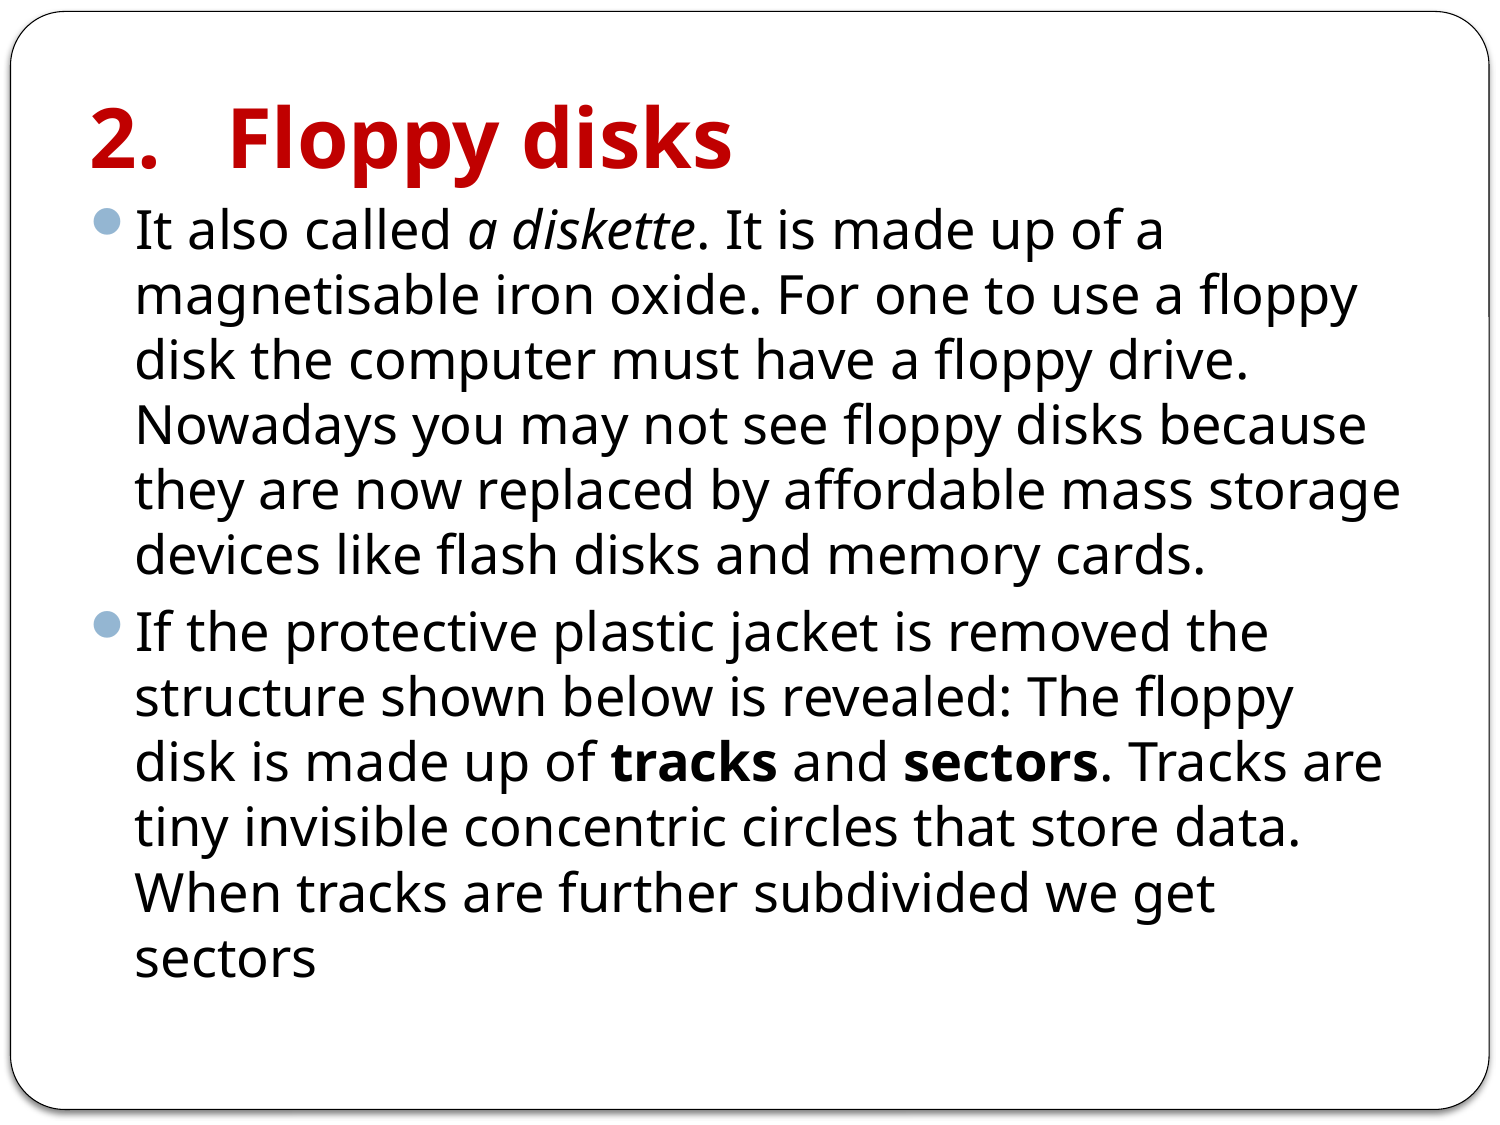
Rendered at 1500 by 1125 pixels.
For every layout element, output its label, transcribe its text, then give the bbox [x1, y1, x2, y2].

title 2. Floppy disks [75, 50, 1425, 187]
list It also called a diskette. It is made up of a magnetisable iron oxide. For one to use a floppy disk the computer must have a floppy drive. Nowadays you may not see floppy disks because they are now replaced by affordable mass storage devices like flash disks and memory cards. If the protective plastic jacket is removed the structure shown below is revealed: The floppy disk is made up of tracks and sectors. Tracks are tiny invisible concentric circles that store data. When tracks are further subdivided we get sectors [75, 187, 1425, 1038]
